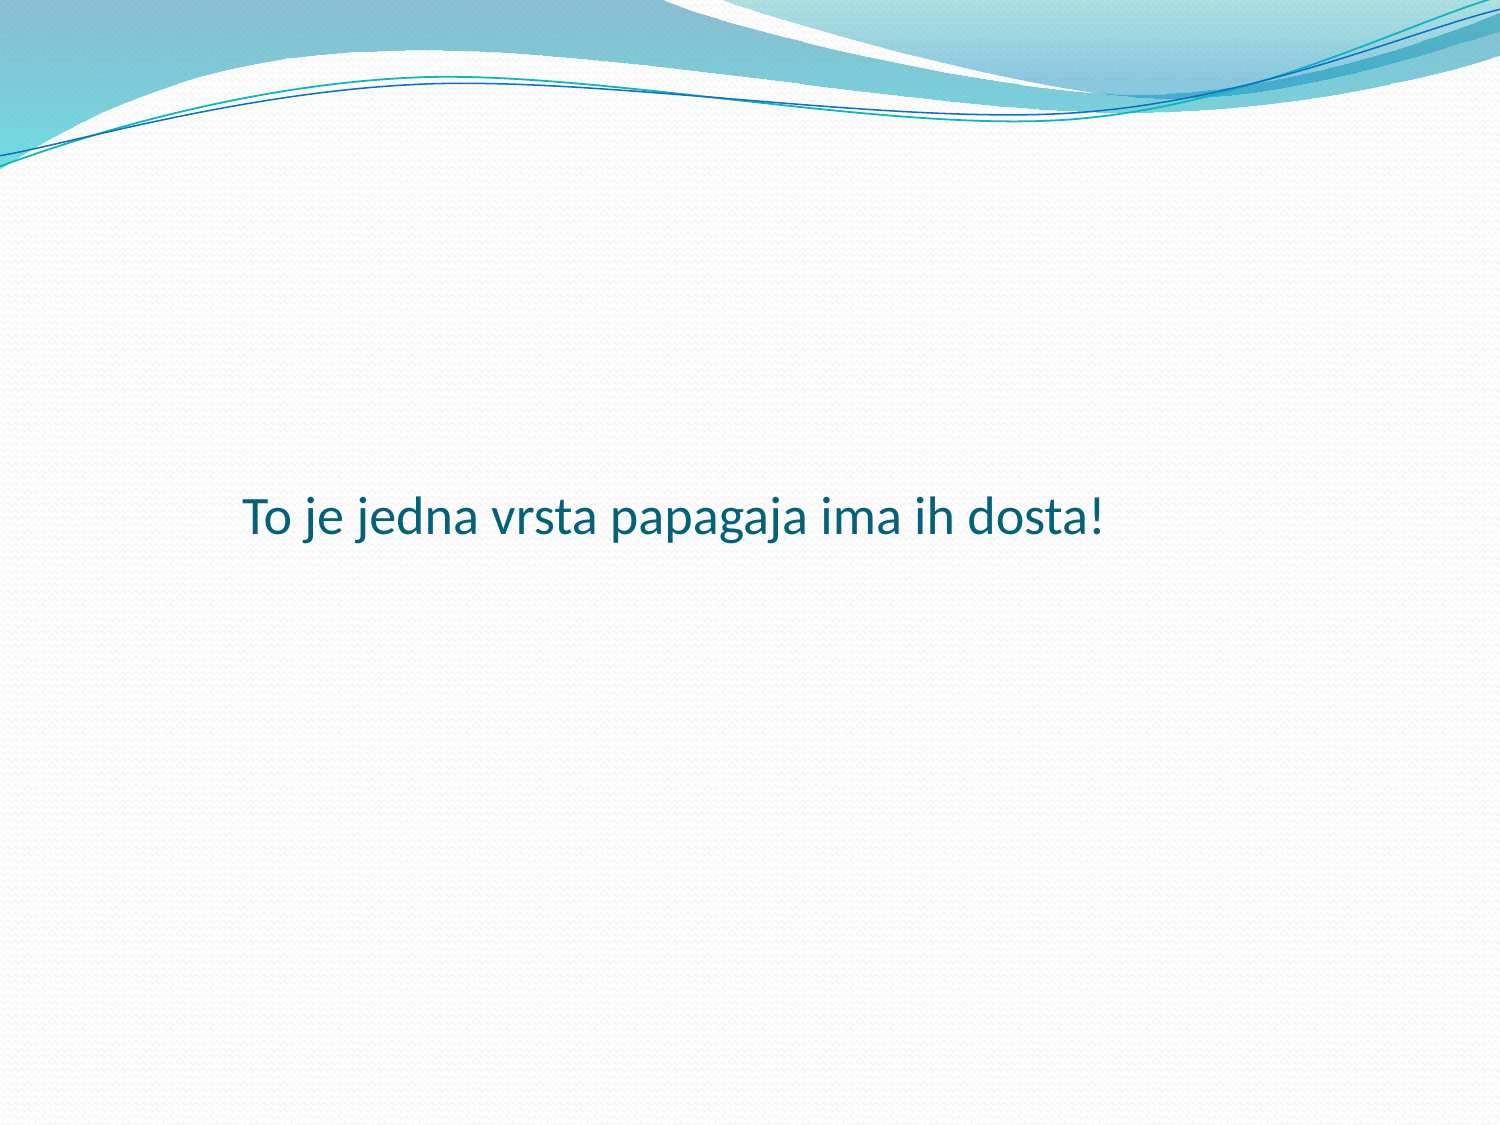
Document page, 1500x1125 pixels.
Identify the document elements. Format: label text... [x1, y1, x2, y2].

title To je jedna vrsta papagaja ima ih dosta! [242, 432, 1293, 546]
